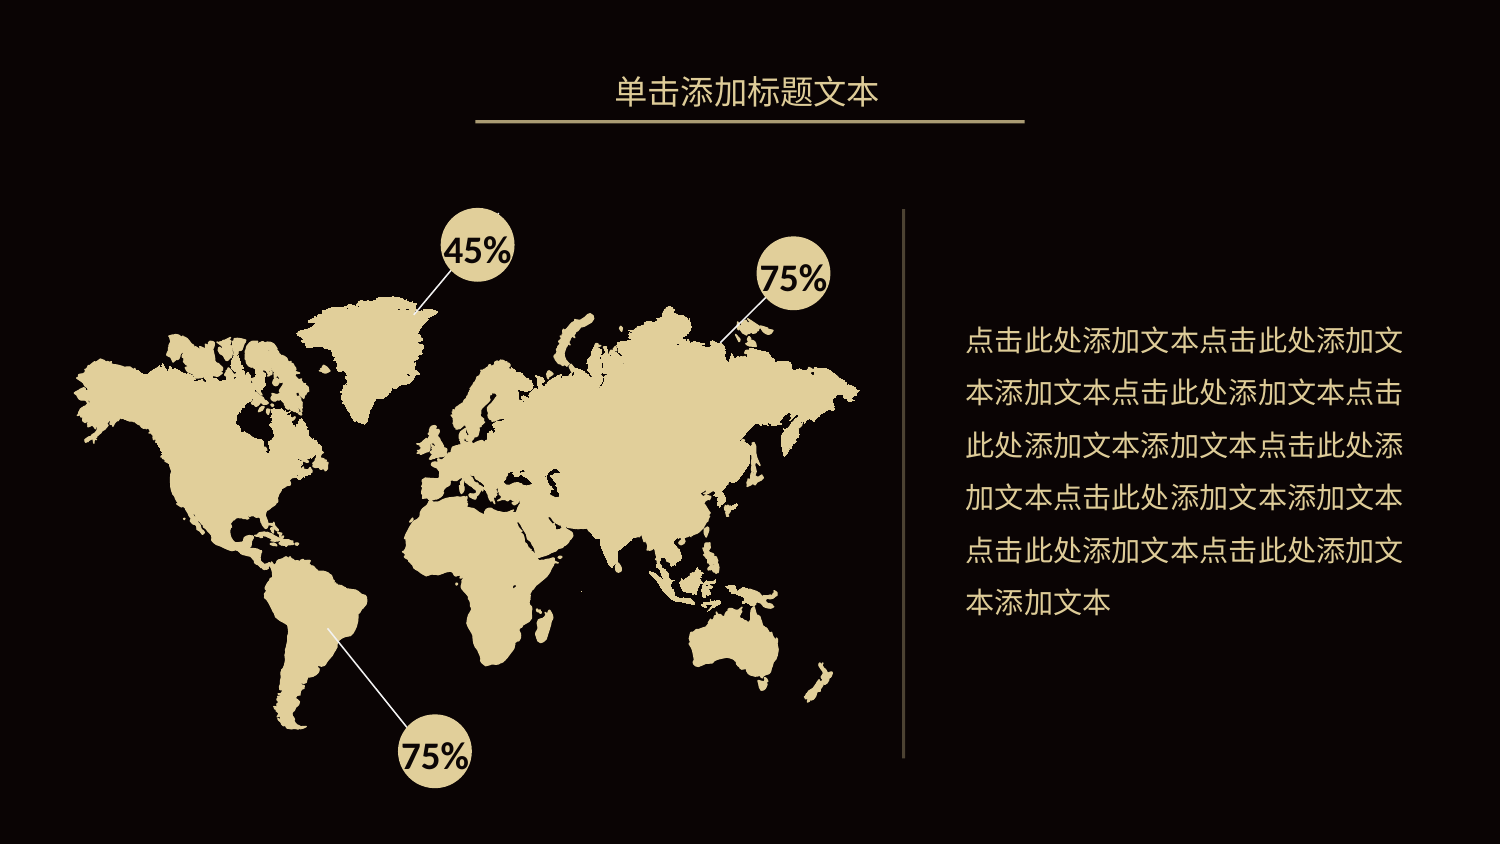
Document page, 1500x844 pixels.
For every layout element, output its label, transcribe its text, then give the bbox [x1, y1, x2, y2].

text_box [327, 628, 485, 789]
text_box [74, 296, 860, 731]
text_box 单击添加标题文本 [754, 43, 901, 119]
text_box 单击添加标题文本 [599, 43, 745, 119]
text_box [413, 207, 528, 316]
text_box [720, 236, 843, 343]
text_box 点击此处添加文本点击此处添加文本添加文本点击此处添加文本点击此处添加文本添加文本点击此处添加文本点击此处添加文本添加文本 点击此处添加文本点击此处添加文本添加文本 [950, 297, 1443, 680]
